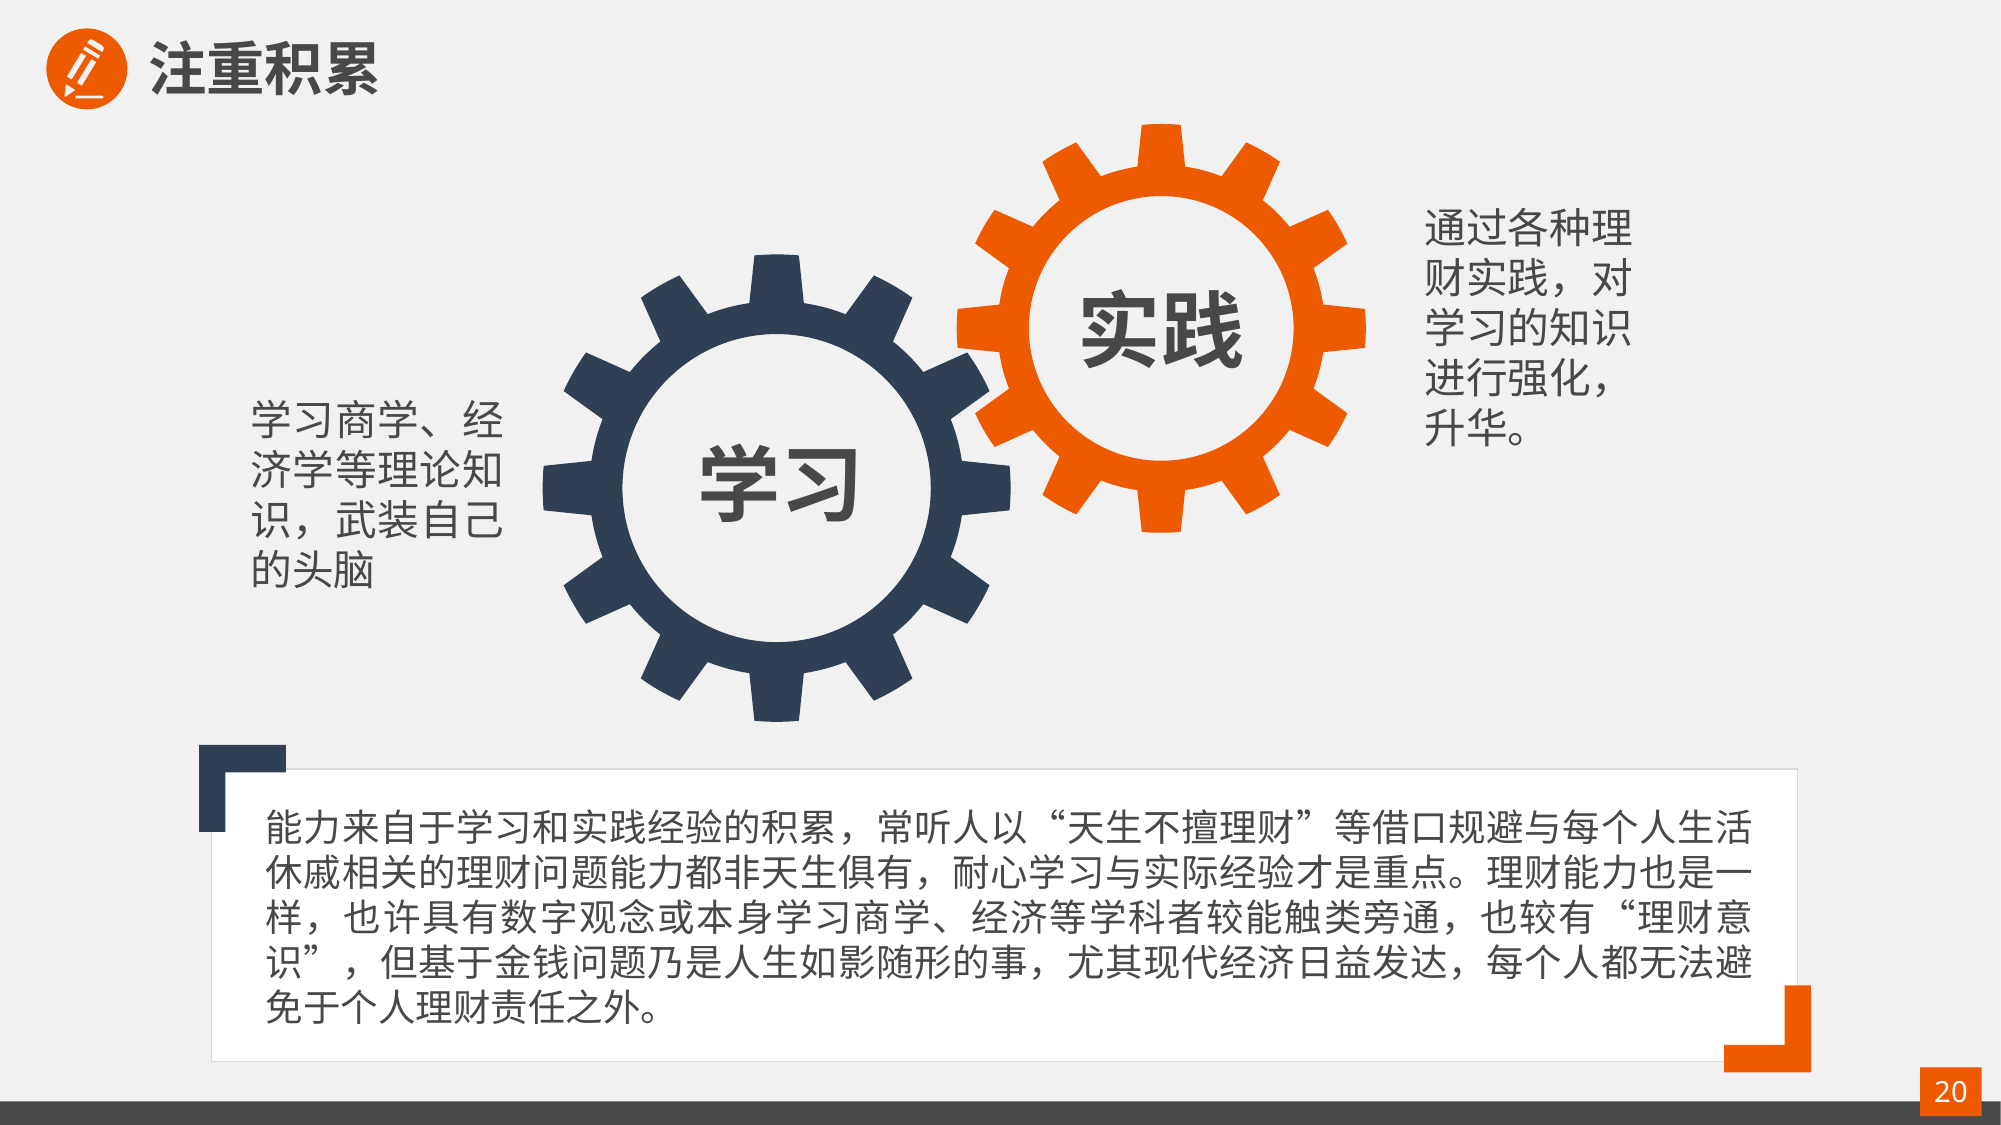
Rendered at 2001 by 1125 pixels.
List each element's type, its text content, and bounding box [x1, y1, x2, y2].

text_box 实践 [1050, 270, 1273, 385]
text_box [199, 744, 286, 832]
text_box 通过各种理财实践，对学习的知识进行强化，升华。 [1409, 194, 1682, 460]
picture [0, 0, 2001, 1101]
text_box [211, 768, 1798, 1062]
text_box 能力来自于学习和实践经验的积累，常听人以“天生不擅理财”等借口规避与每个人生活休戚相关的理财问题能力都非天生俱有，耐心学习与实际经验才是重点。理财能力也是一样，也许具有数字观念或本身学习商学、经济等学科者较能触类旁通，也较有“理财意识”，但基于金钱问题乃是人生如影随形的事，尤其现代经济日益发达，每个人都无法避免于个人理财责任之外。 [250, 796, 1768, 1037]
text_box [542, 254, 1011, 722]
text_box 注重积累 [133, 24, 599, 110]
text_box [956, 123, 1366, 533]
text_box 学习商学、经济学等理论知识，武装自己的头脑 [235, 386, 519, 602]
text_box [1724, 985, 1811, 1073]
text_box [46, 28, 128, 110]
text_box 学习 [669, 424, 892, 539]
